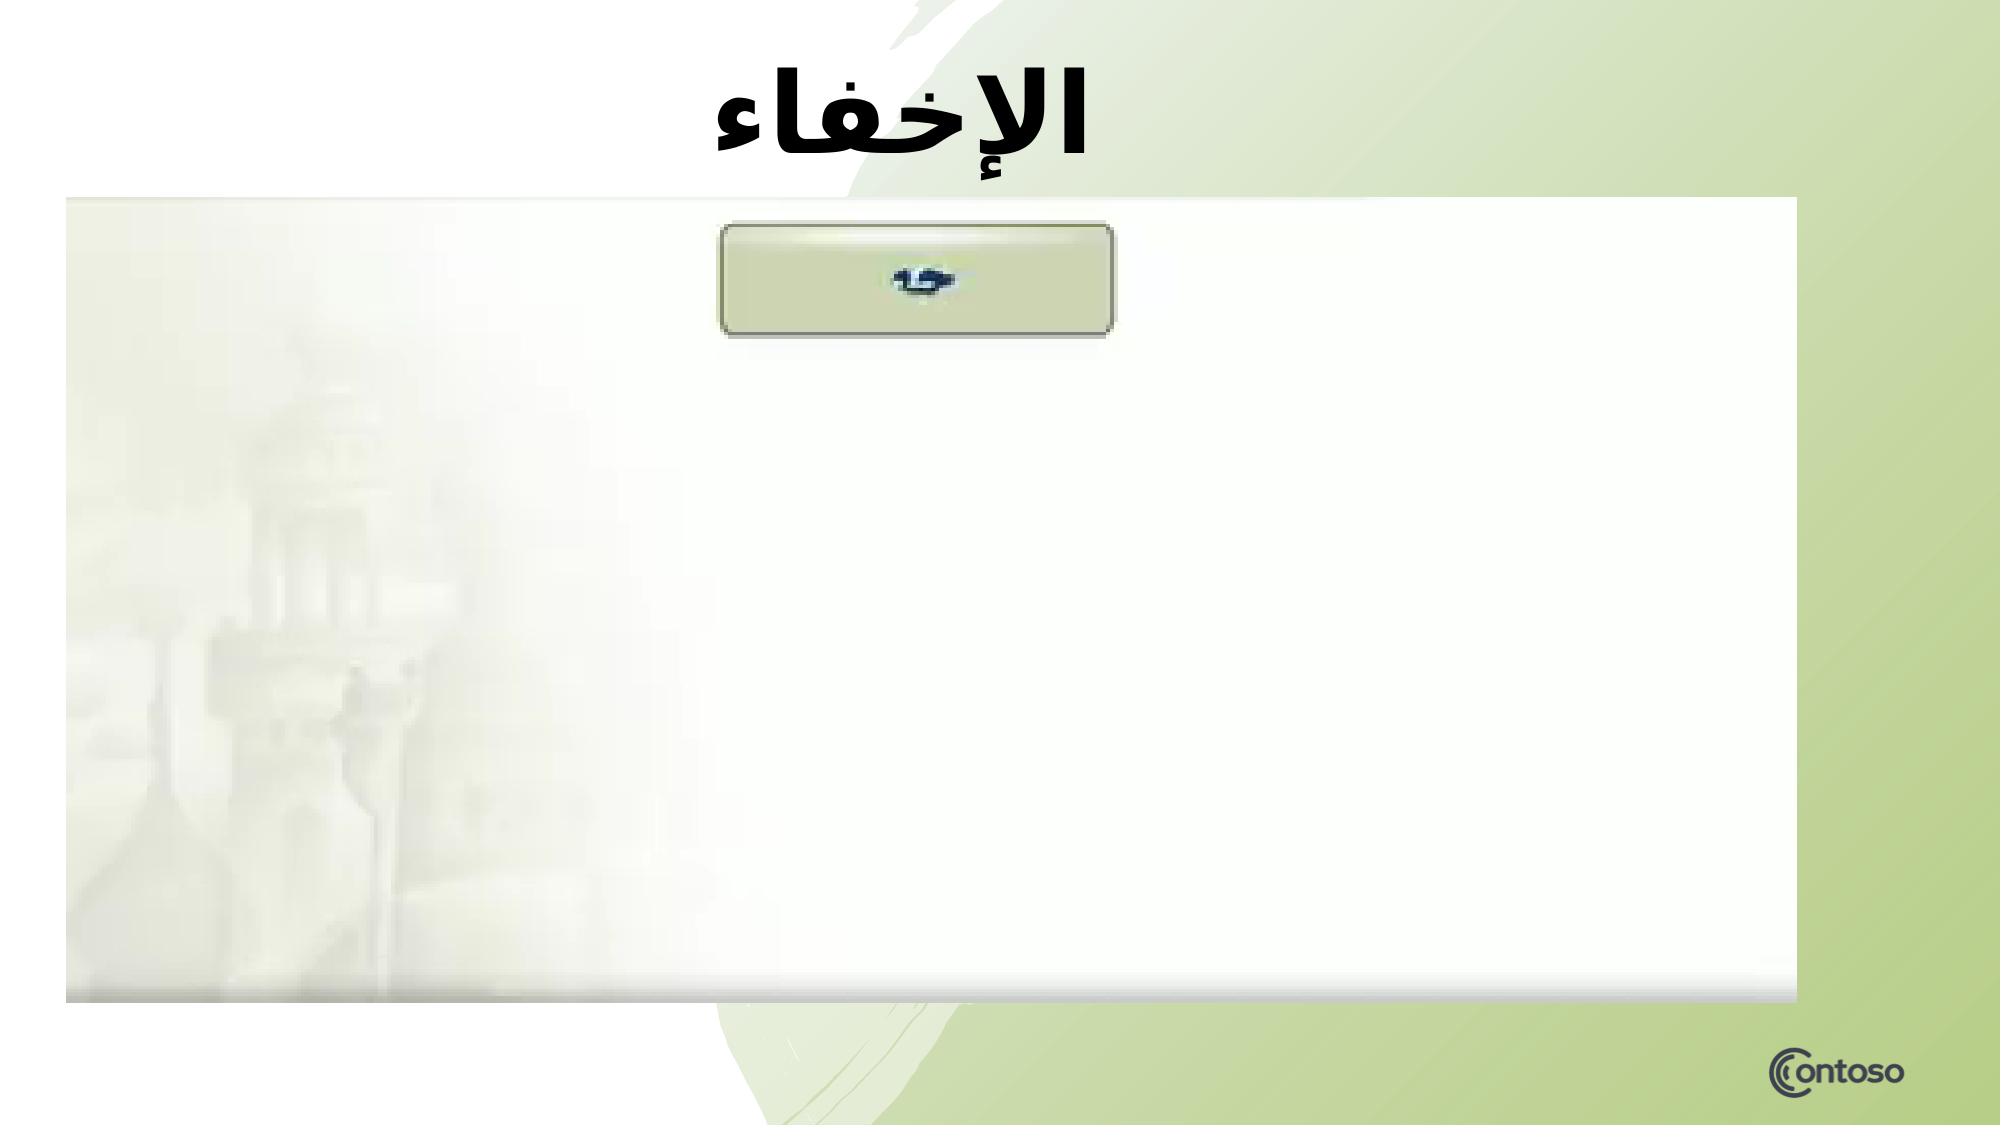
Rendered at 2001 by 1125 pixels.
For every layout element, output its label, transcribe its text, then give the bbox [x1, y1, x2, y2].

title الإخفاء [0, 72, 1833, 144]
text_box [65, 196, 1798, 1004]
